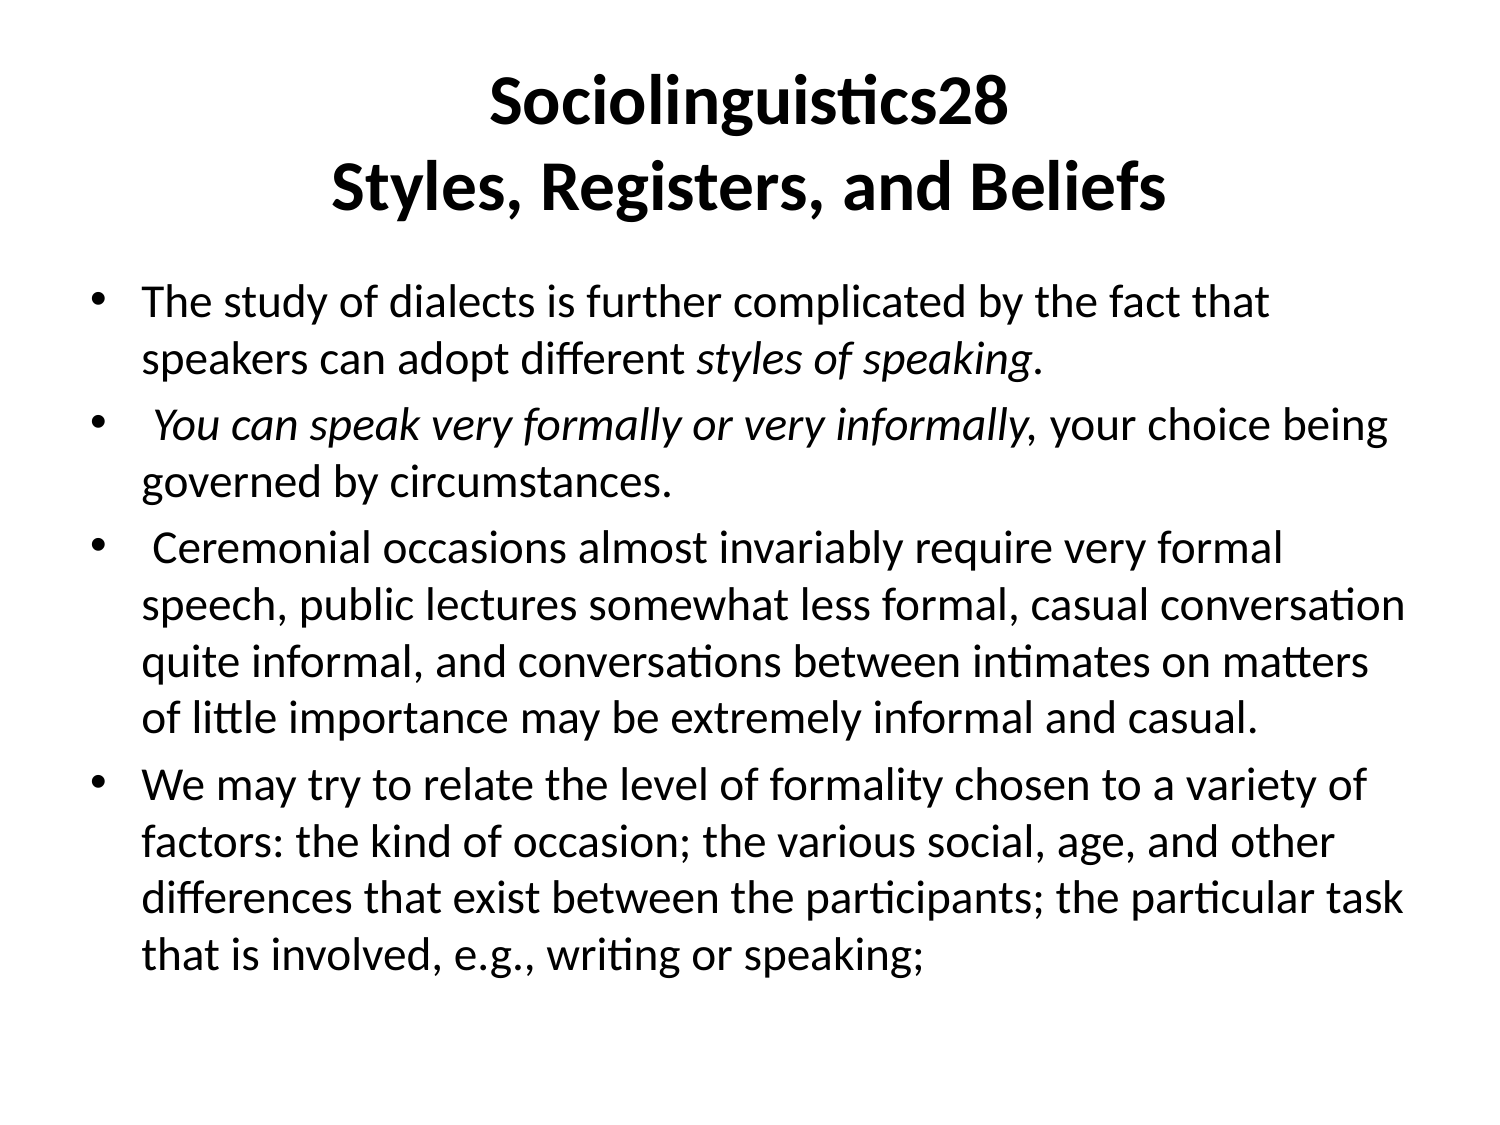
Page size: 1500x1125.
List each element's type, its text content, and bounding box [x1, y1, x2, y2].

list The study of dialects is further complicated by the fact that speakers can adopt different styles of speaking. You can speak very formally or very informally, your choice being governed by circumstances. Ceremonial occasions almost invariably require very formal speech, public lectures somewhat less formal, casual conversation quite informal, and conversations between intimates on matters of little importance may be extremely informal and casual. We may try to relate the level of formality chosen to a variety of factors: the kind of occasion; the various social, age, and other differences that exist between the participants; the particular task that is involved, e.g., writing or speaking; [75, 262, 1425, 1050]
title Sociolinguistics28 Styles, Registers, and Beliefs [75, 45, 1425, 233]
